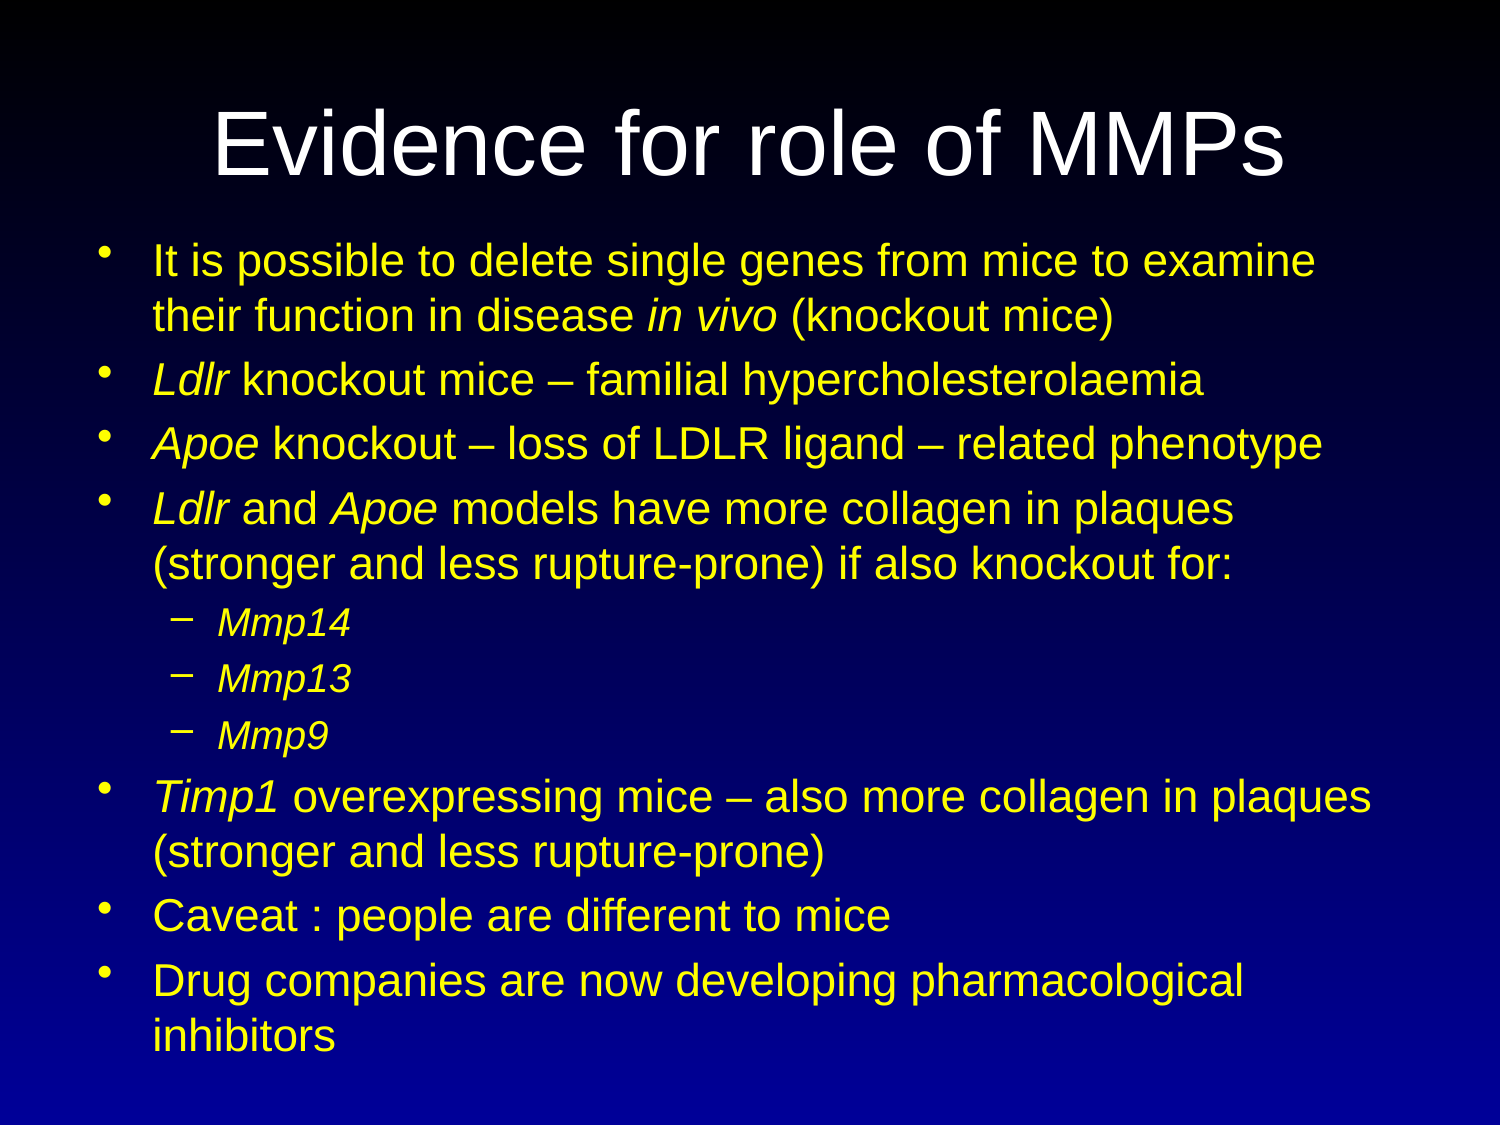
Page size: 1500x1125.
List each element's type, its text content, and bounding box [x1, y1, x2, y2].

list It is possible to delete single genes from mice to examine their function in disease in vivo (knockout mice) Ldlr knockout mice – familial hypercholesterolaemia Apoe knockout – loss of LDLR ligand – related phenotype Ldlr and Apoe models have more collagen in plaques (stronger and less rupture-prone) if also knockout for: Mmp14 Mmp13 Mmp9 Timp1 overexpressing mice – also more collagen in plaques (stronger and less rupture-prone) Caveat : people are different to mice Drug companies are now developing pharmacological inhibitors [81, 222, 1433, 1078]
title Evidence for role of MMPs [74, 44, 1426, 233]
